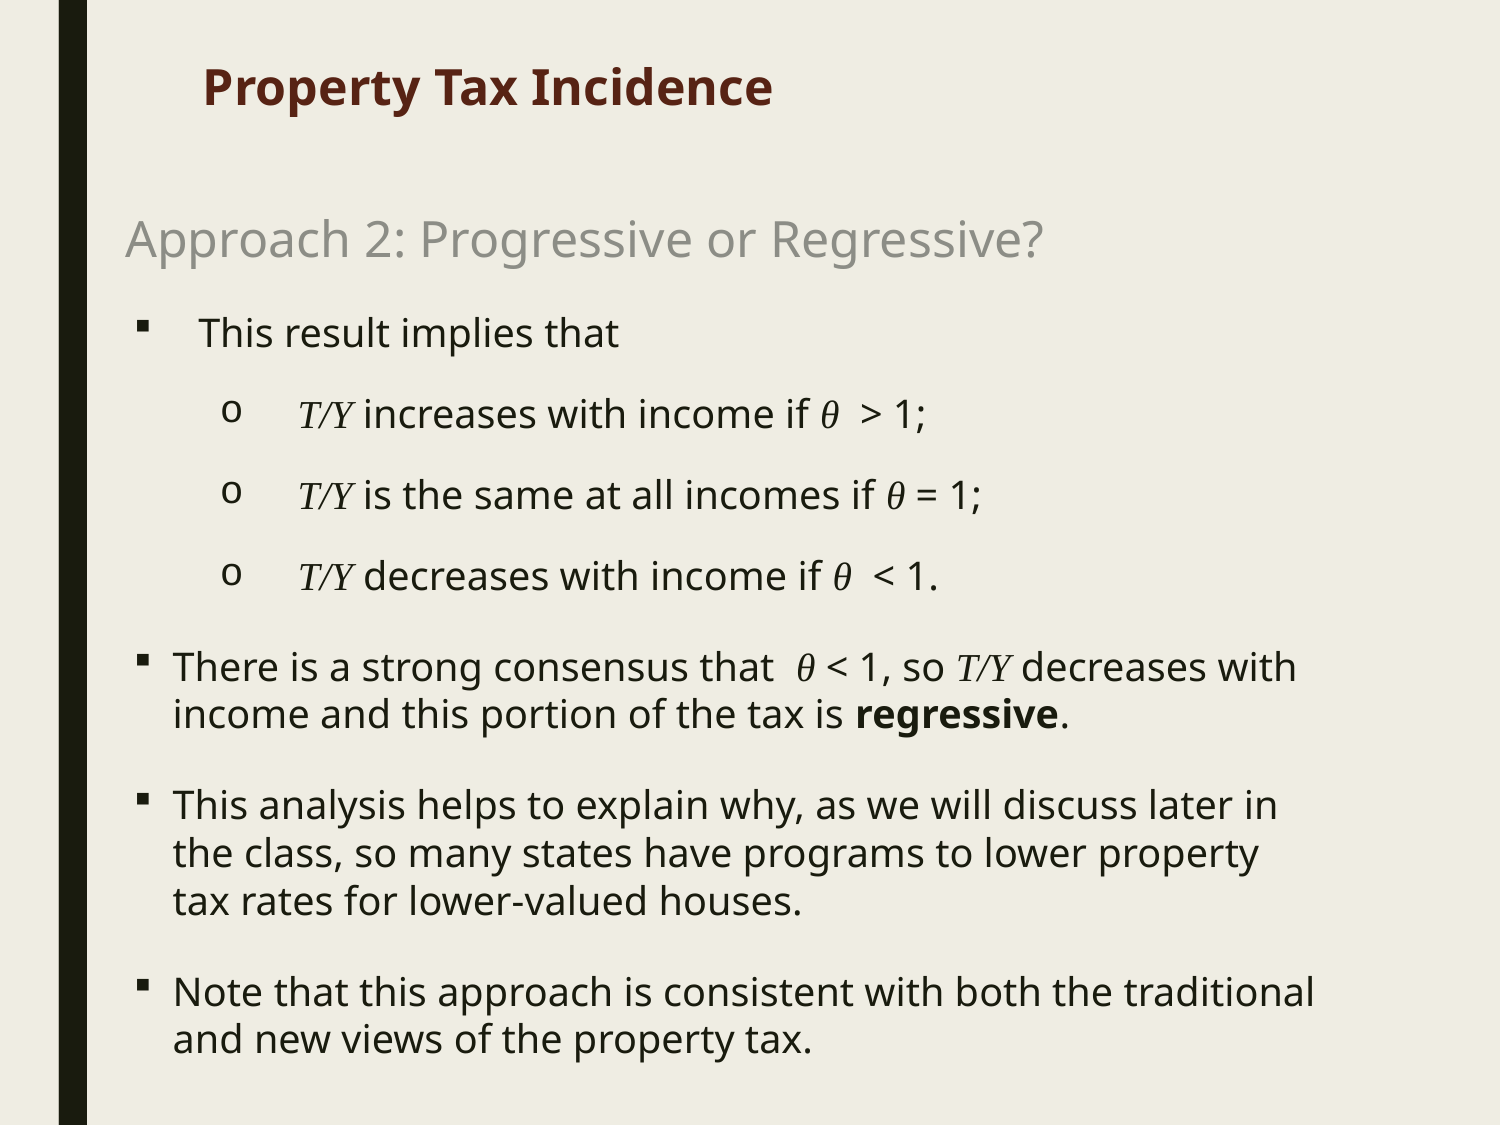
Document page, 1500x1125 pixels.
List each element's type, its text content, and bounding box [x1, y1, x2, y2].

text_box Approach 2: Progressive or Regressive? [110, 199, 1060, 275]
list This result implies that T/Y increases with income if θ > 1; T/Y is the same at all incomes if θ = 1; T/Y decreases with income if θ < 1. There is a strong consensus that θ < 1, so T/Y decreases with income and this portion of the tax is regressive. This analysis helps to explain why, as we will discuss later in the class, so many states have programs to lower property tax rates for lower-valued houses. Note that this approach is consistent with both the traditional and new views of the property tax. [118, 299, 1338, 1075]
text_box Property Tax Incidence [174, 45, 1406, 125]
